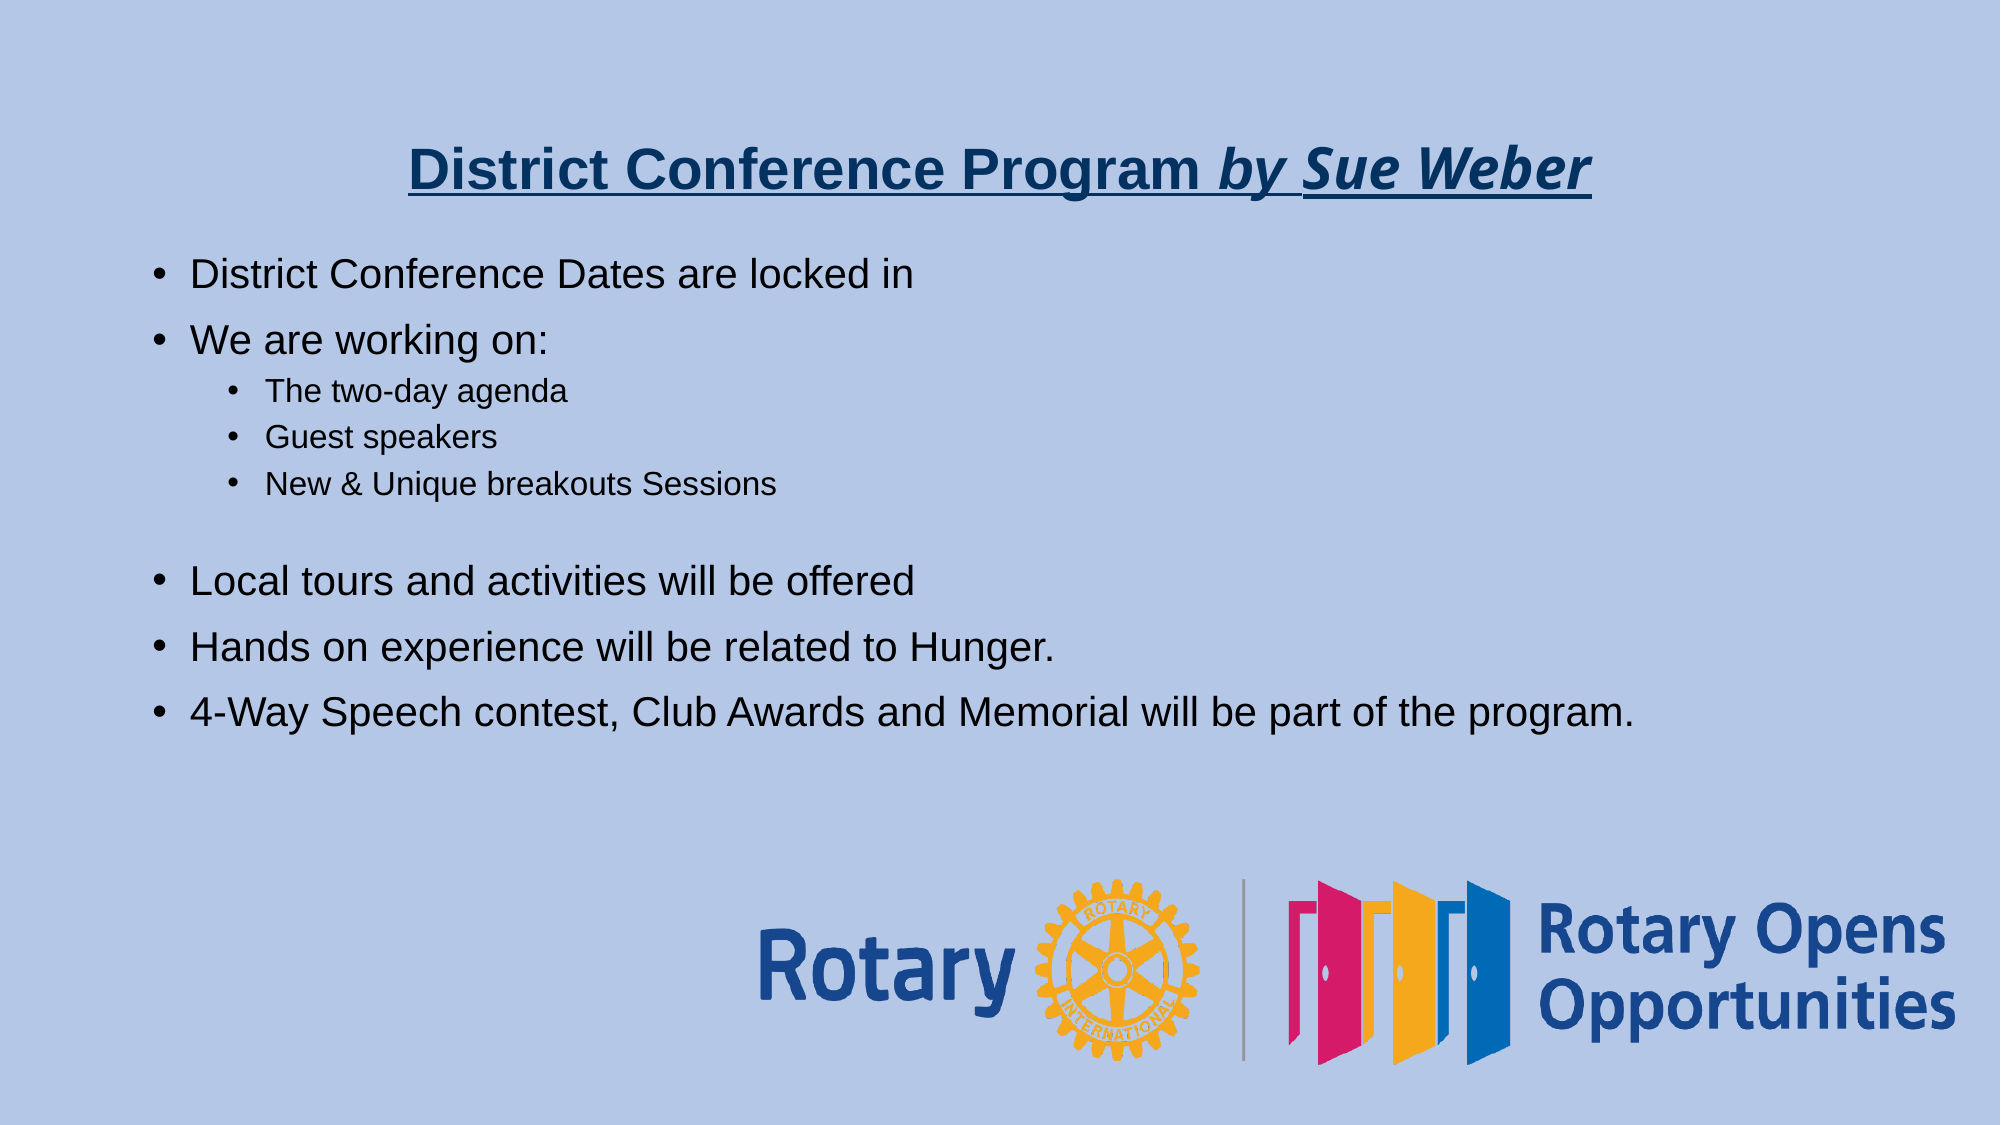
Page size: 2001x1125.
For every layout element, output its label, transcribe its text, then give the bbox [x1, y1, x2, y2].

picture [760, 879, 1955, 1065]
title District Conference Program by Sue Weber [137, 59, 1863, 245]
list District Conference Dates are locked in We are working on: The two-day agenda Guest speakers New & Unique breakouts Sessions Local tours and activities will be offered Hands on experience will be related to Hunger. 4-Way Speech contest, Club Awards and Memorial will be part of the program. [137, 245, 1863, 959]
